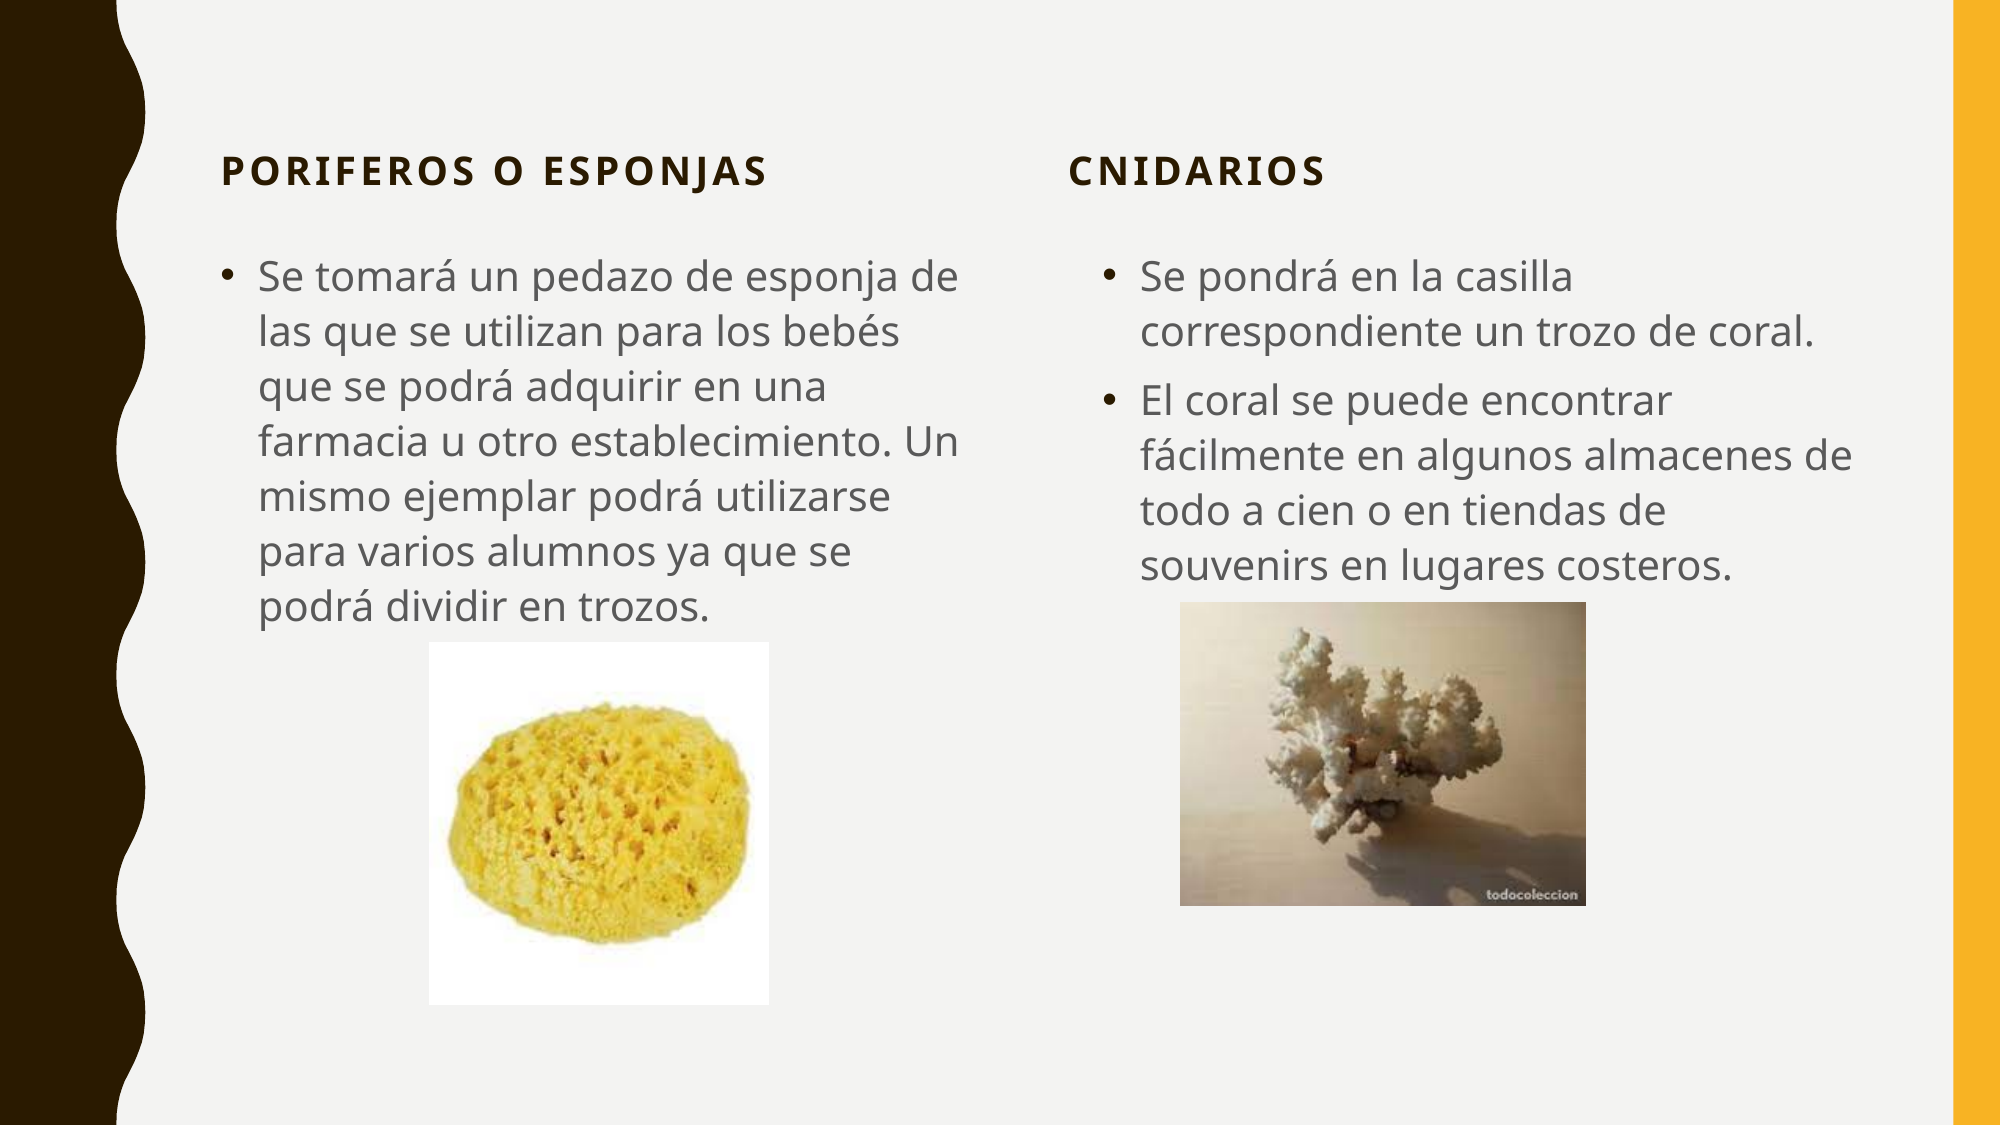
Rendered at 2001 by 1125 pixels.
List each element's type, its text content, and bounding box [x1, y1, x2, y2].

list Se tomará un pedazo de esponja de las que se utilizan para los bebés que se podrá adquirir en una farmacia u otro establecimiento. Un mismo ejemplar podrá utilizarse para varios alumnos ya que se podrá dividir en trozos. [205, 236, 994, 969]
picture [429, 642, 769, 1005]
picture [1180, 602, 1586, 906]
list Se pondrá en la casilla correspondiente un trozo de coral. El coral se puede encontrar fácilmente en algunos almacenes de todo a cien o en tiendas de souvenirs en lugares costeros. [1087, 236, 1876, 969]
list Cnidarios [1053, 63, 1876, 201]
list Poriferos o esponjas [205, 63, 993, 201]
